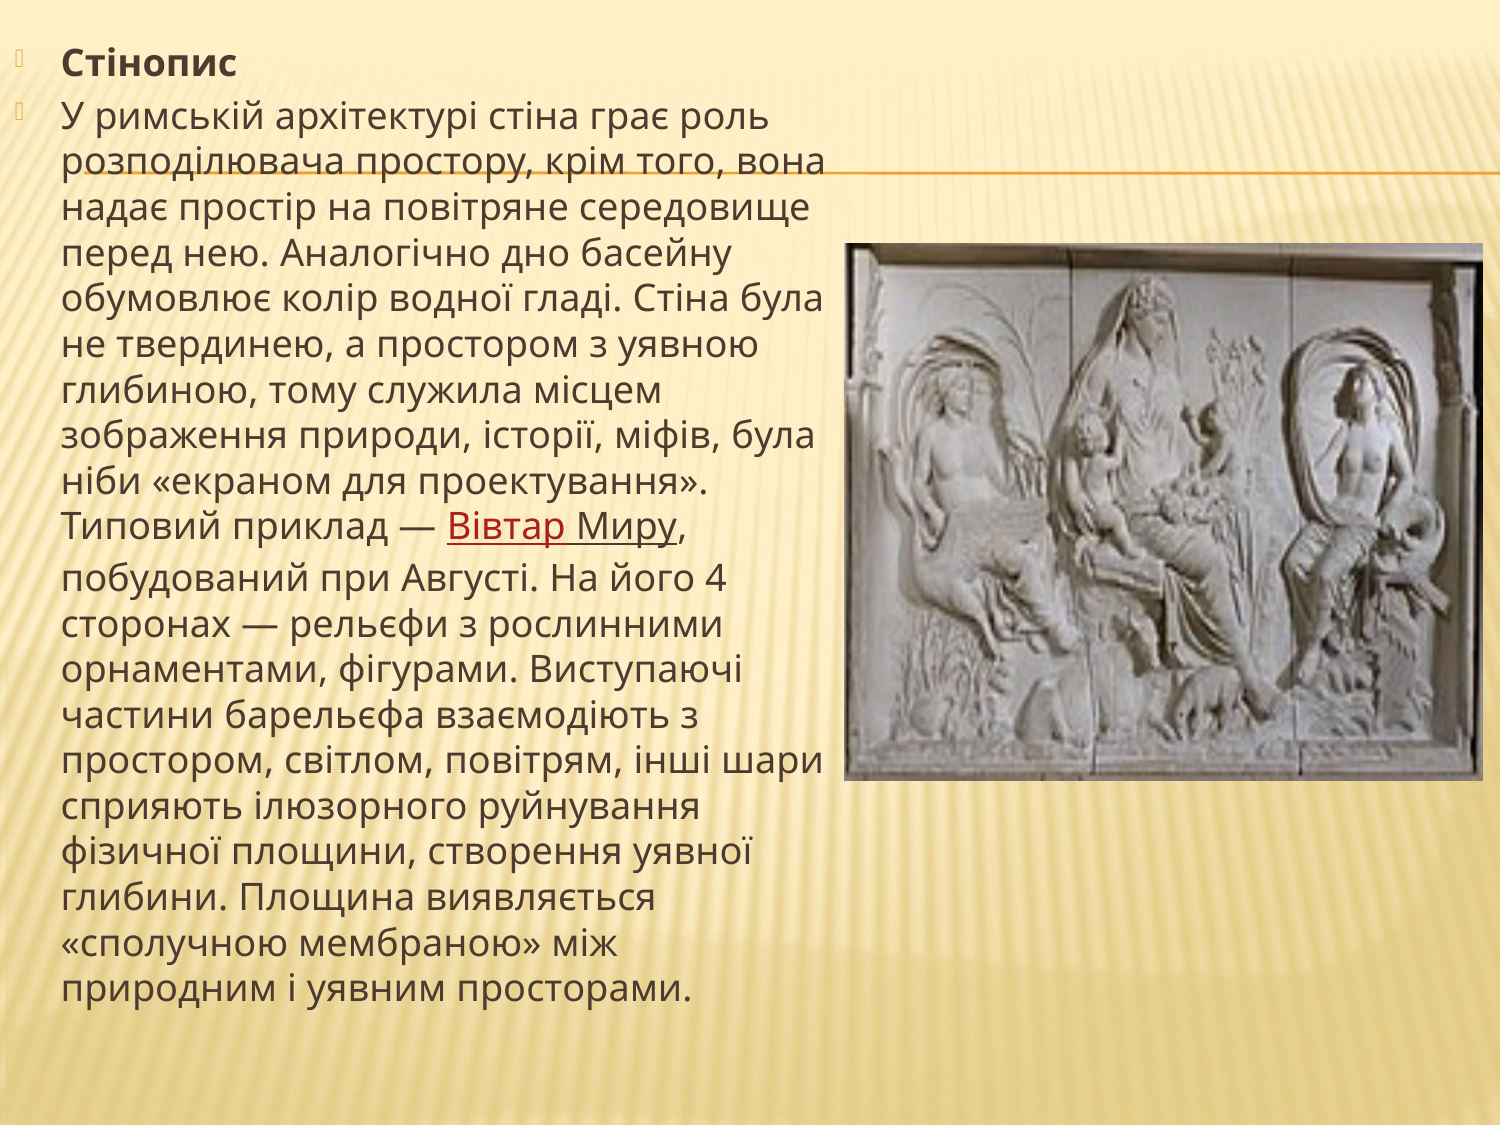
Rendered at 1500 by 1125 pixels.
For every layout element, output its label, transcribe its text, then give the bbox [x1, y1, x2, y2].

picture [844, 243, 1483, 781]
list Стінопис У римській архітектурі стіна грає роль розподілювача простору, крім того, вона надає простір на повітряне середовище перед нею. Аналогічно дно басейну обумовлює колір водної гладі. Стіна була не твердинею, а простором з уявною глибиною, тому служила місцем зображення природи, історії, міфів, була ніби «екраном для проектування». Типовий приклад — Вівтар Миру, побудований при Августі. На його 4 сторонах — рельєфи з рослинними орнаментами, фігурами. Виступаючі частини барельєфа взаємодіють з простором, світлом, повітрям, інші шари сприяють ілюзорного руйнування фізичної площини, створення уявної глибини. Площина виявляється «сполучною мембраною» між природним і уявним просторами. [0, 30, 845, 1071]
